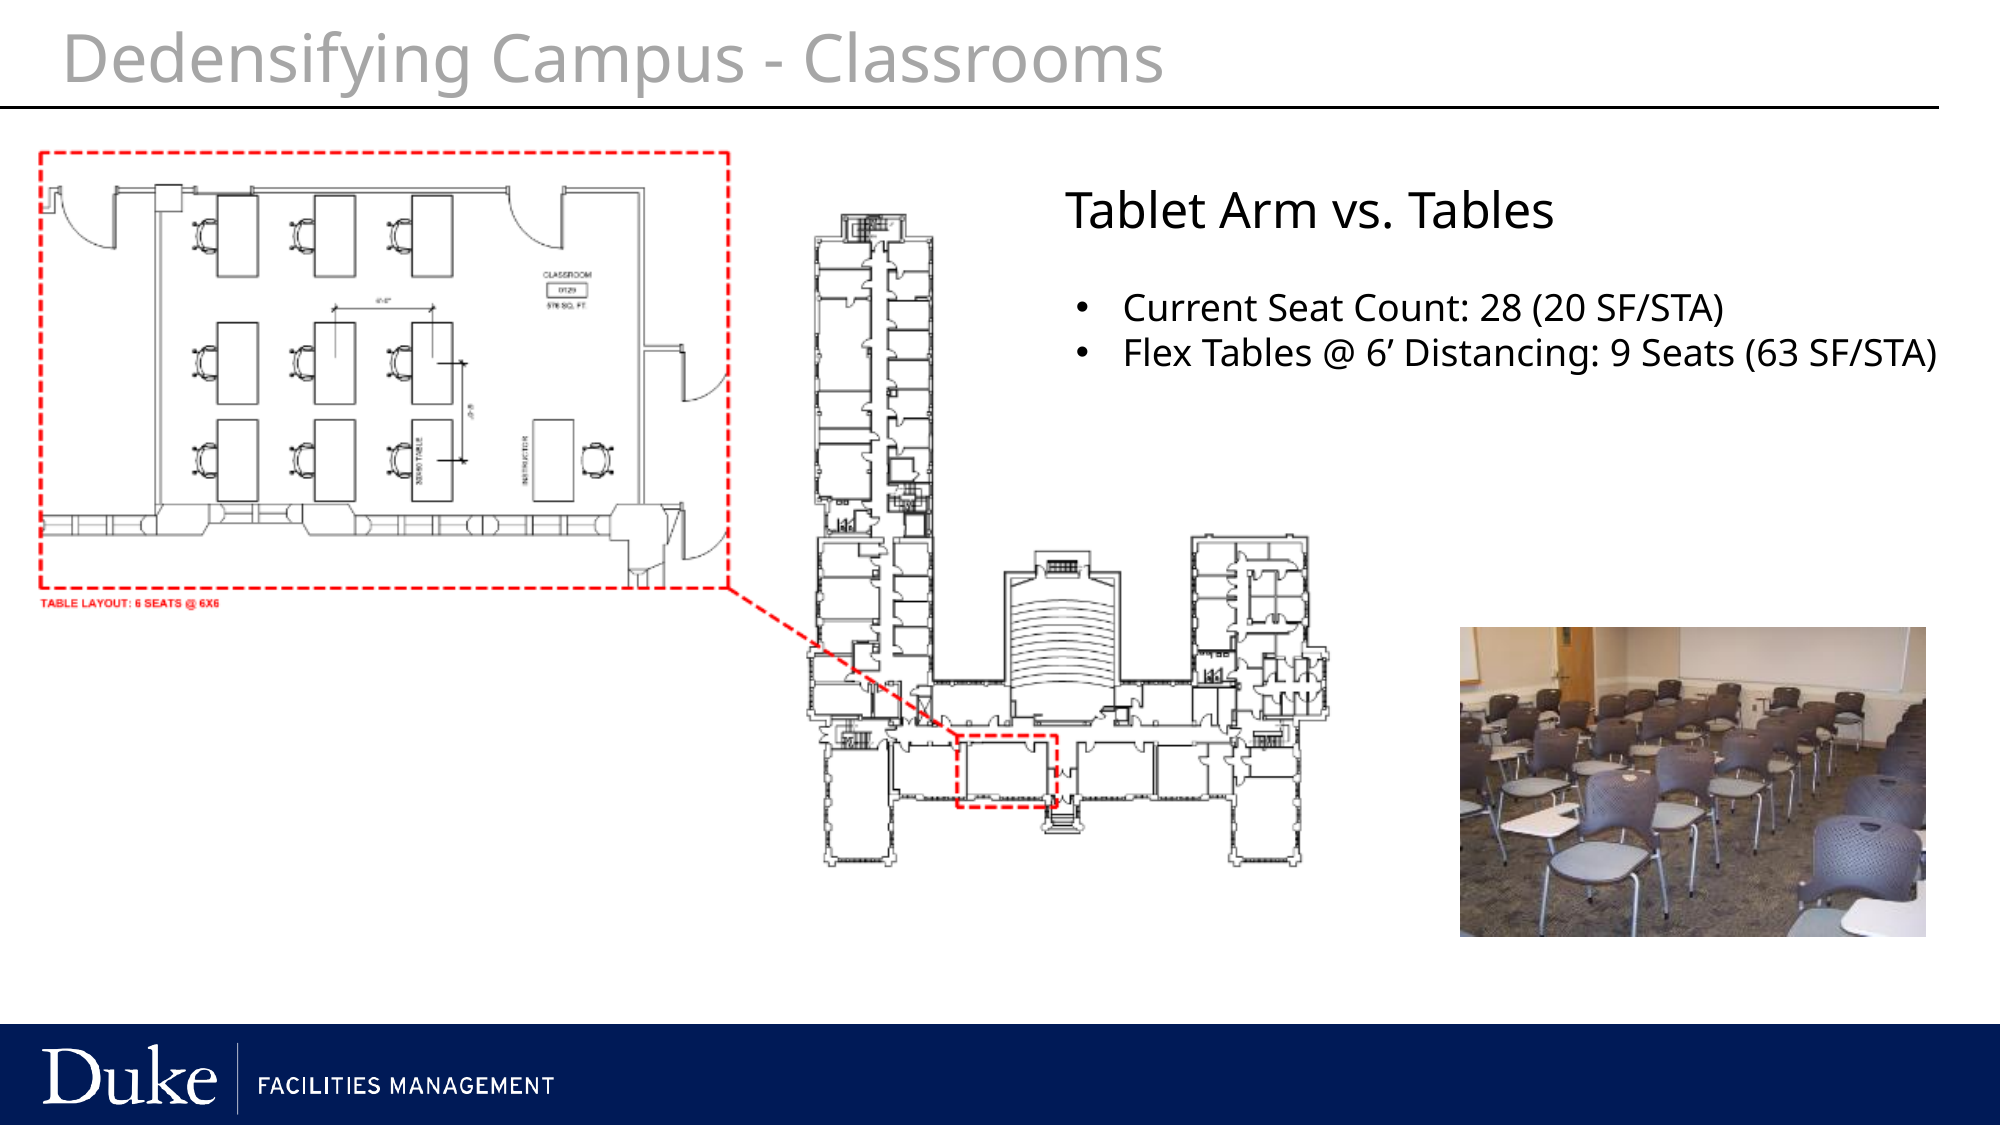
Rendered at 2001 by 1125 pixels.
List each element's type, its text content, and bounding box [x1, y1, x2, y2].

text_box Dedensifying Campus - Classrooms [46, 17, 1835, 106]
text_box Current Seat Count: 28 (20 SF/STA) Flex Tables @ 6’ Distancing: 9 Seats (63 SF/STA) [1388, 276, 1954, 427]
text_box Tablet Arm vs. Tables [1388, 171, 1572, 246]
picture [23, 128, 1388, 919]
picture [1460, 627, 1926, 937]
